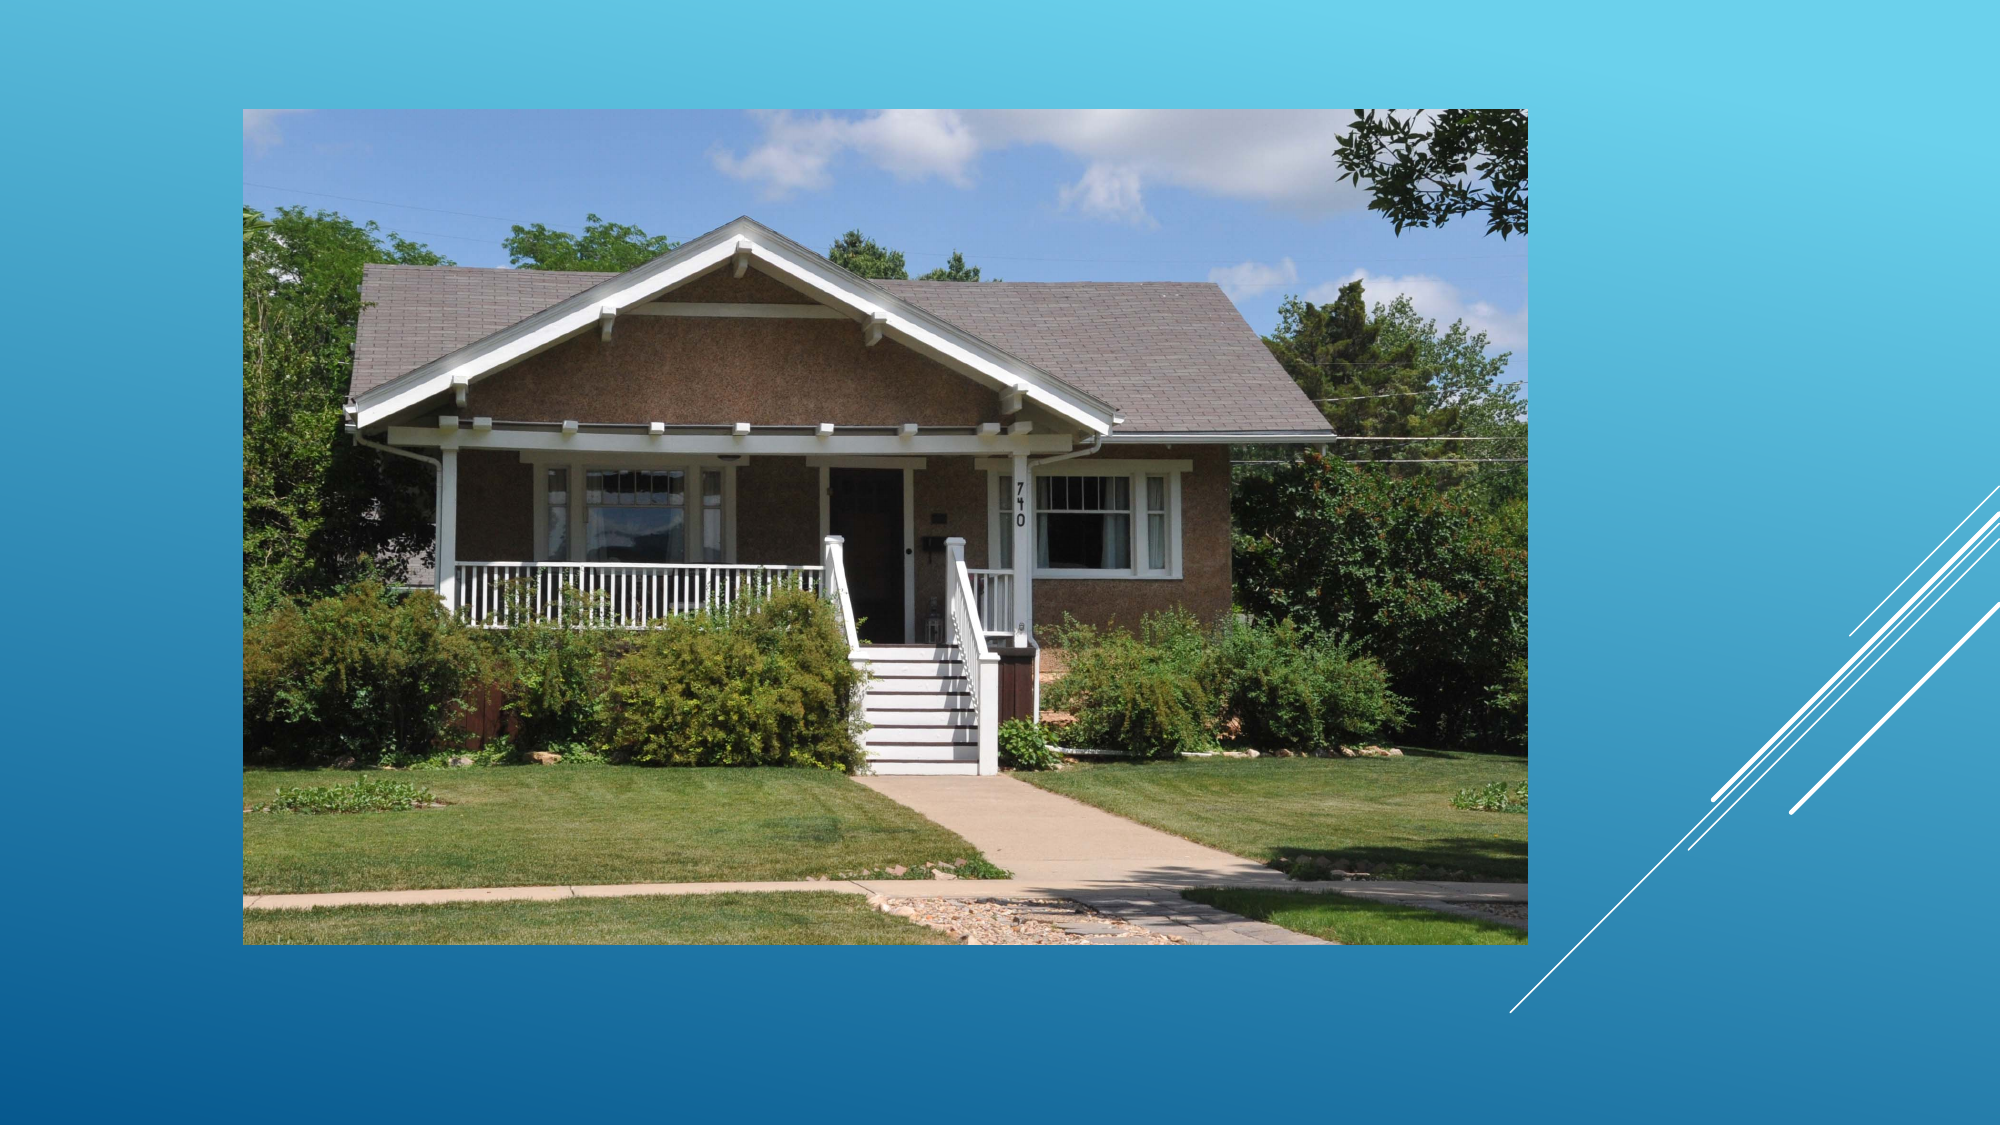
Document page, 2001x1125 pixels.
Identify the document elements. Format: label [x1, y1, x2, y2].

picture [243, 109, 1528, 946]
